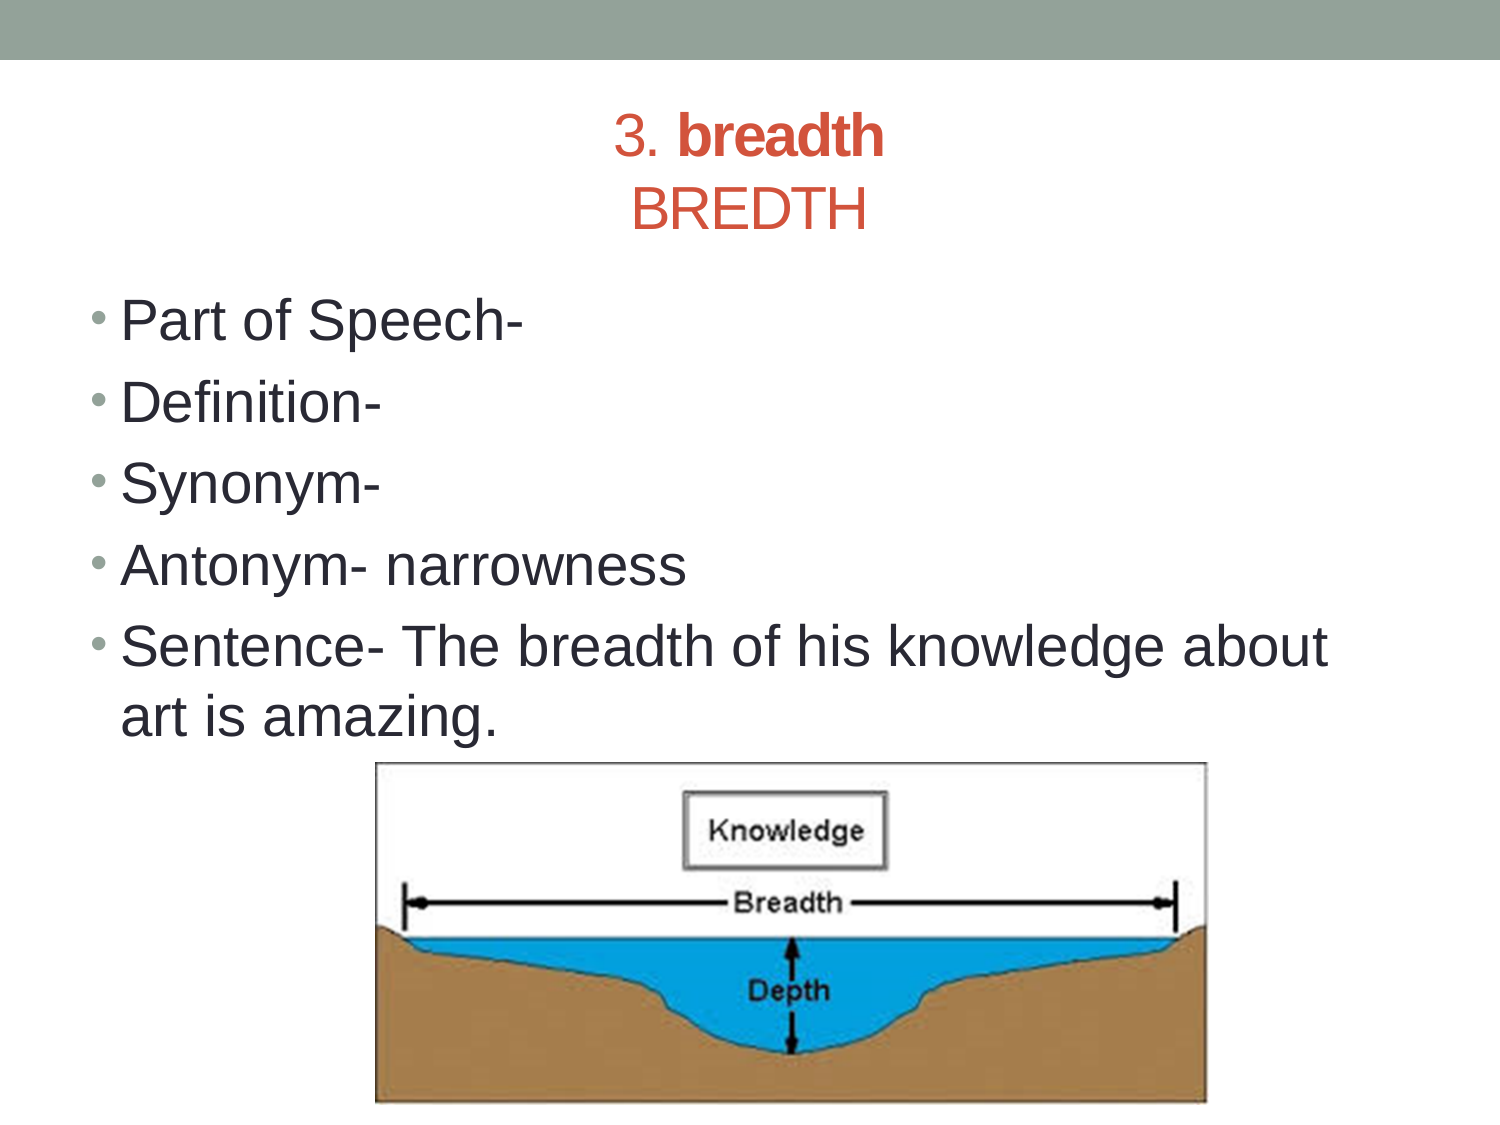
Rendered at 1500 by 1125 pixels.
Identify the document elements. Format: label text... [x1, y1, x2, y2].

picture [374, 762, 1209, 1105]
title 3. breadth BREDTH [75, 87, 1425, 250]
list Part of Speech- Definition- Synonym- Antonym- narrowness Sentence- The breadth of his knowledge about art is amazing. [75, 275, 1425, 1075]
